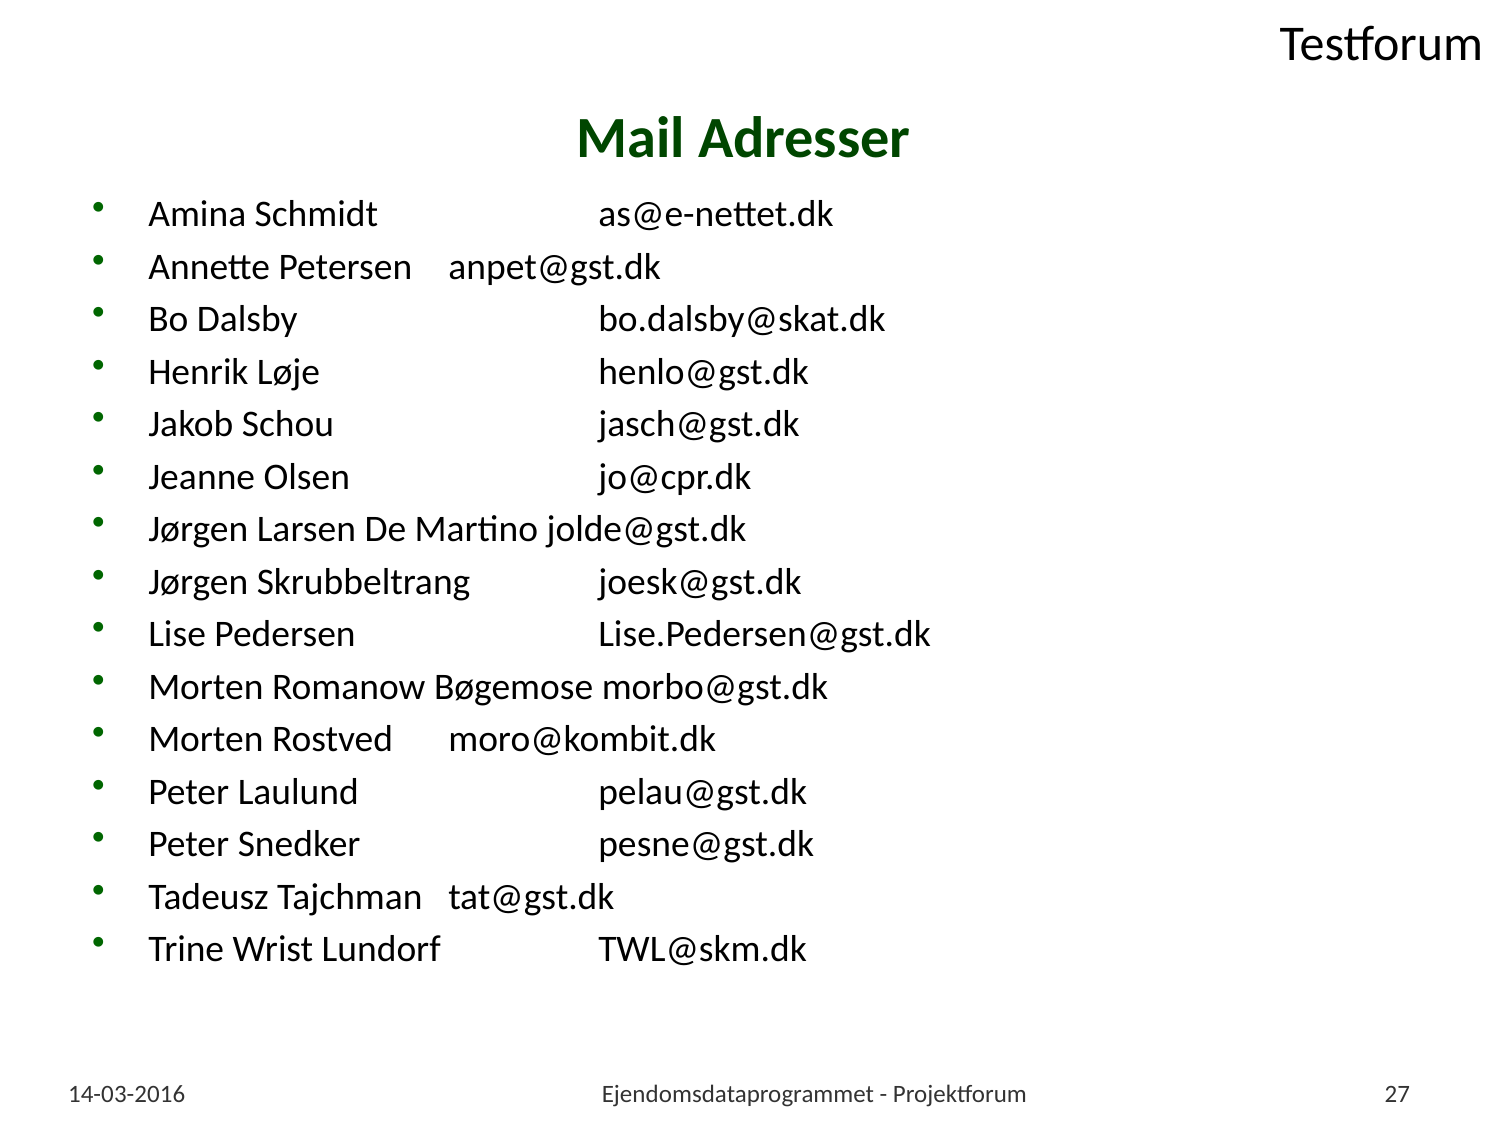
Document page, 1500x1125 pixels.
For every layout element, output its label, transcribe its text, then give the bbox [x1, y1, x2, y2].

slide_number 27 [1316, 1070, 1425, 1094]
footer Ejendomsdataprogrammet - Projektforum [348, 1070, 1282, 1094]
title Mail Adresser [68, 86, 1419, 182]
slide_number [53, 1070, 410, 1113]
list Amina Schmidt as@e-nettet.dk Annette Petersen anpet@gst.dk Bo Dalsby bo.dalsby@skat.dk Henrik Løje henlo@gst.dk Jakob Schou jasch@gst.dk Jeanne Olsen jo@cpr.dk Jørgen Larsen De Martino jolde@gst.dk Jørgen Skrubbeltrang joesk@gst.dk Lise Pedersen Lise.Pedersen@gst.dk Morten Romanow Bøgemose morbo@gst.dk Morten Rostved moro@kombit.dk Peter Laulund pelau@gst.dk Peter Snedker pesne@gst.dk Tadeusz Tajchman tat@gst.dk Trine Wrist Lundorf TWL@skm.dk [77, 181, 1428, 1000]
